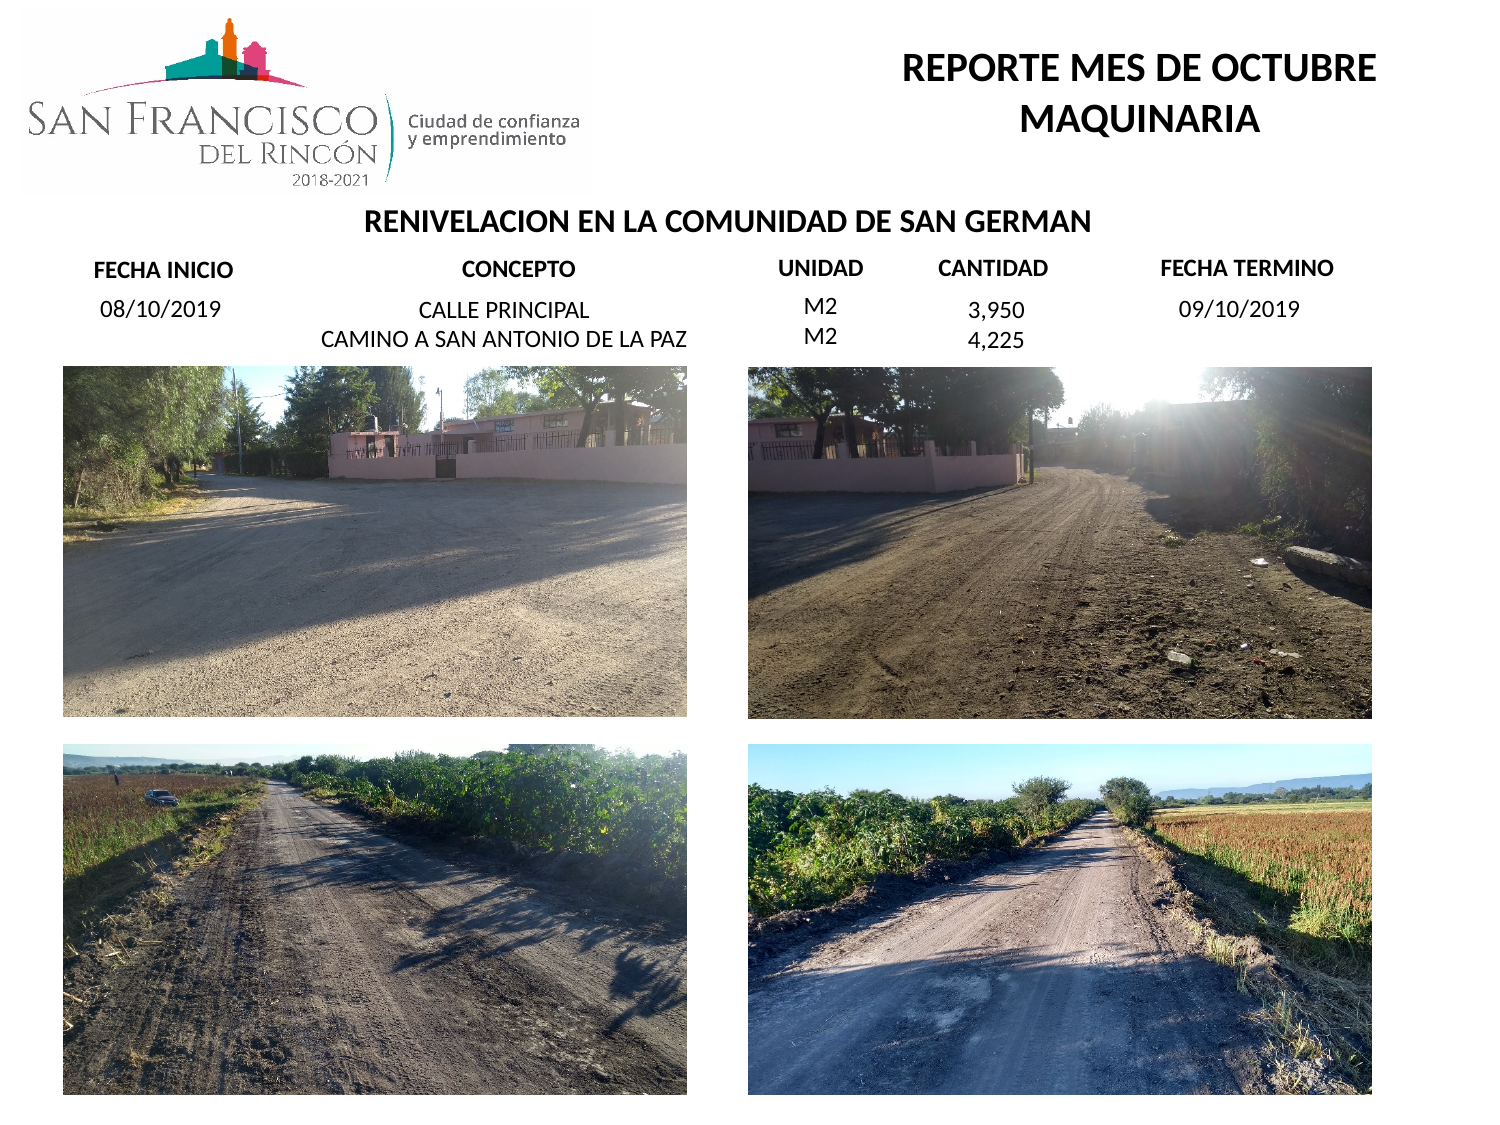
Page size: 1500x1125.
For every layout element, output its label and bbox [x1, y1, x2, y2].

picture [63, 744, 687, 1096]
text_box [0, 32, 1465, 392]
picture [748, 744, 1372, 1096]
picture [21, 6, 594, 197]
picture [63, 366, 687, 718]
picture [748, 367, 1372, 719]
